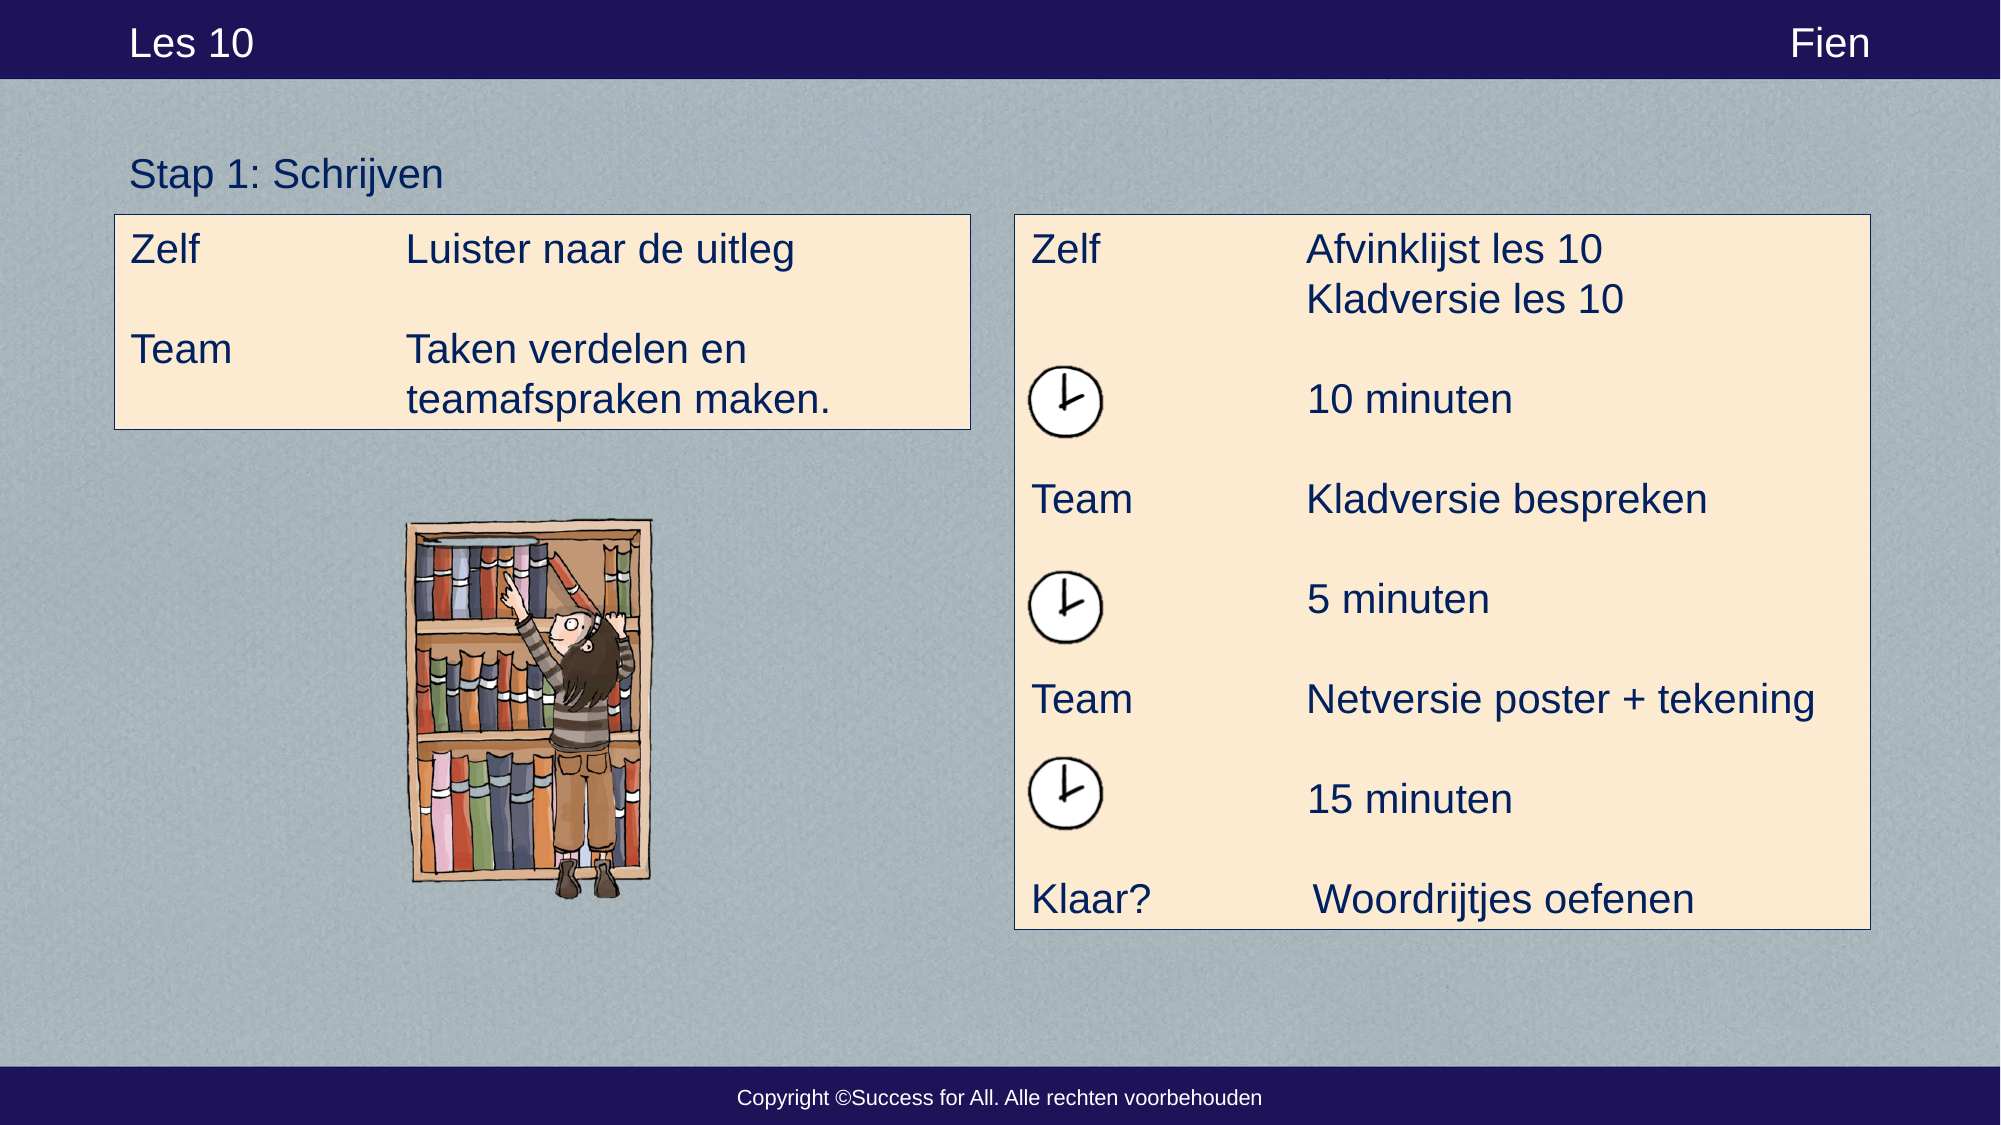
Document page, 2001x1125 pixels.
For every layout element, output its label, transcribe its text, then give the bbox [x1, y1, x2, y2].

text_box Copyright ©Success for All. Alle rechten voorbehouden [0, 1076, 2000, 1125]
text_box Stap 1: Schrijven [114, 139, 907, 205]
picture [0, 0, 2001, 1125]
text_box Zelf Afvinklijst les 10 Kladversie les 10 10 minuten Team Kladversie bespreken 5 minuten Team Netversie poster + tekening 15 minuten Klaar? Woordrijtjes oefenen [1014, 214, 1871, 930]
text_box Zelf Luister naar de uitleg Team Taken verdelen en teamafspraken maken. [114, 214, 971, 430]
text_box Fien [999, 8, 1886, 73]
text_box Les 10 [114, 8, 354, 73]
